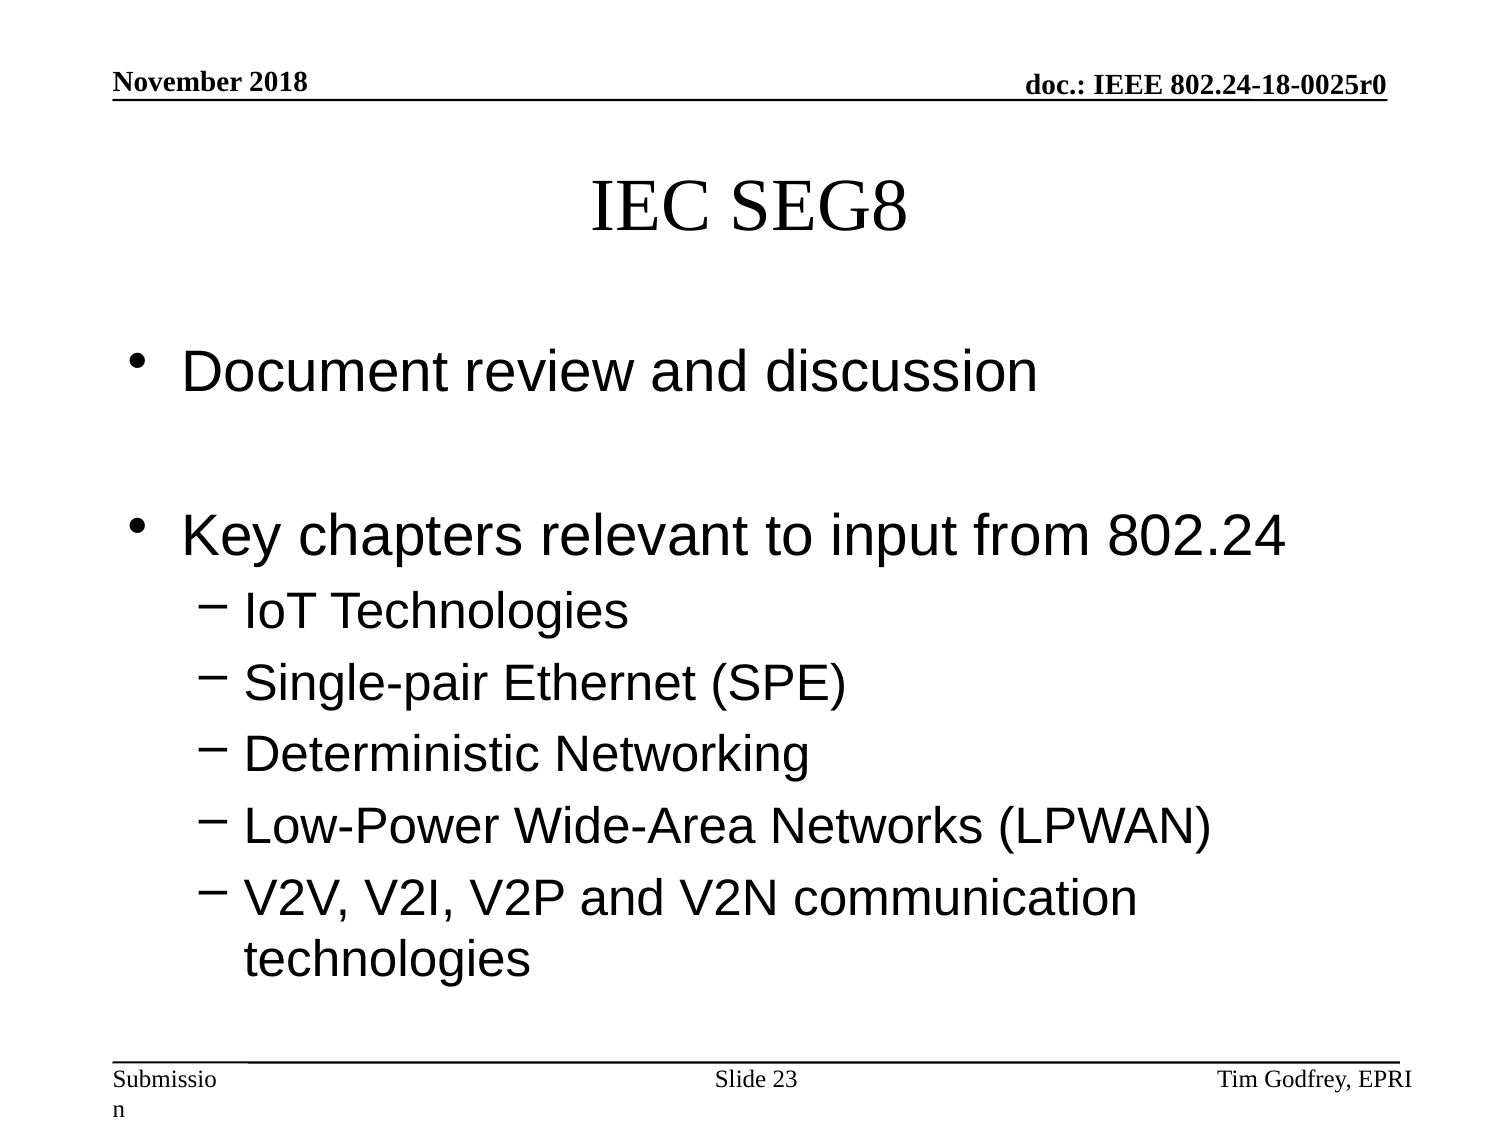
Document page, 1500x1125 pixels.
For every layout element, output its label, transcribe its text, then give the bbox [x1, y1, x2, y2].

list Document review and discussion Key chapters relevant to input from 802.24 IoT Technologies Single-pair Ethernet (SPE) Deterministic Networking Low-Power Wide-Area Networks (LPWAN) V2V, V2I, V2P and V2N communication technologies [112, 324, 1388, 1000]
title IEC SEG8 [112, 112, 1388, 288]
footer Tim Godfrey, EPRI [900, 1062, 1413, 1093]
slide_number Slide 23 [712, 1062, 800, 1093]
